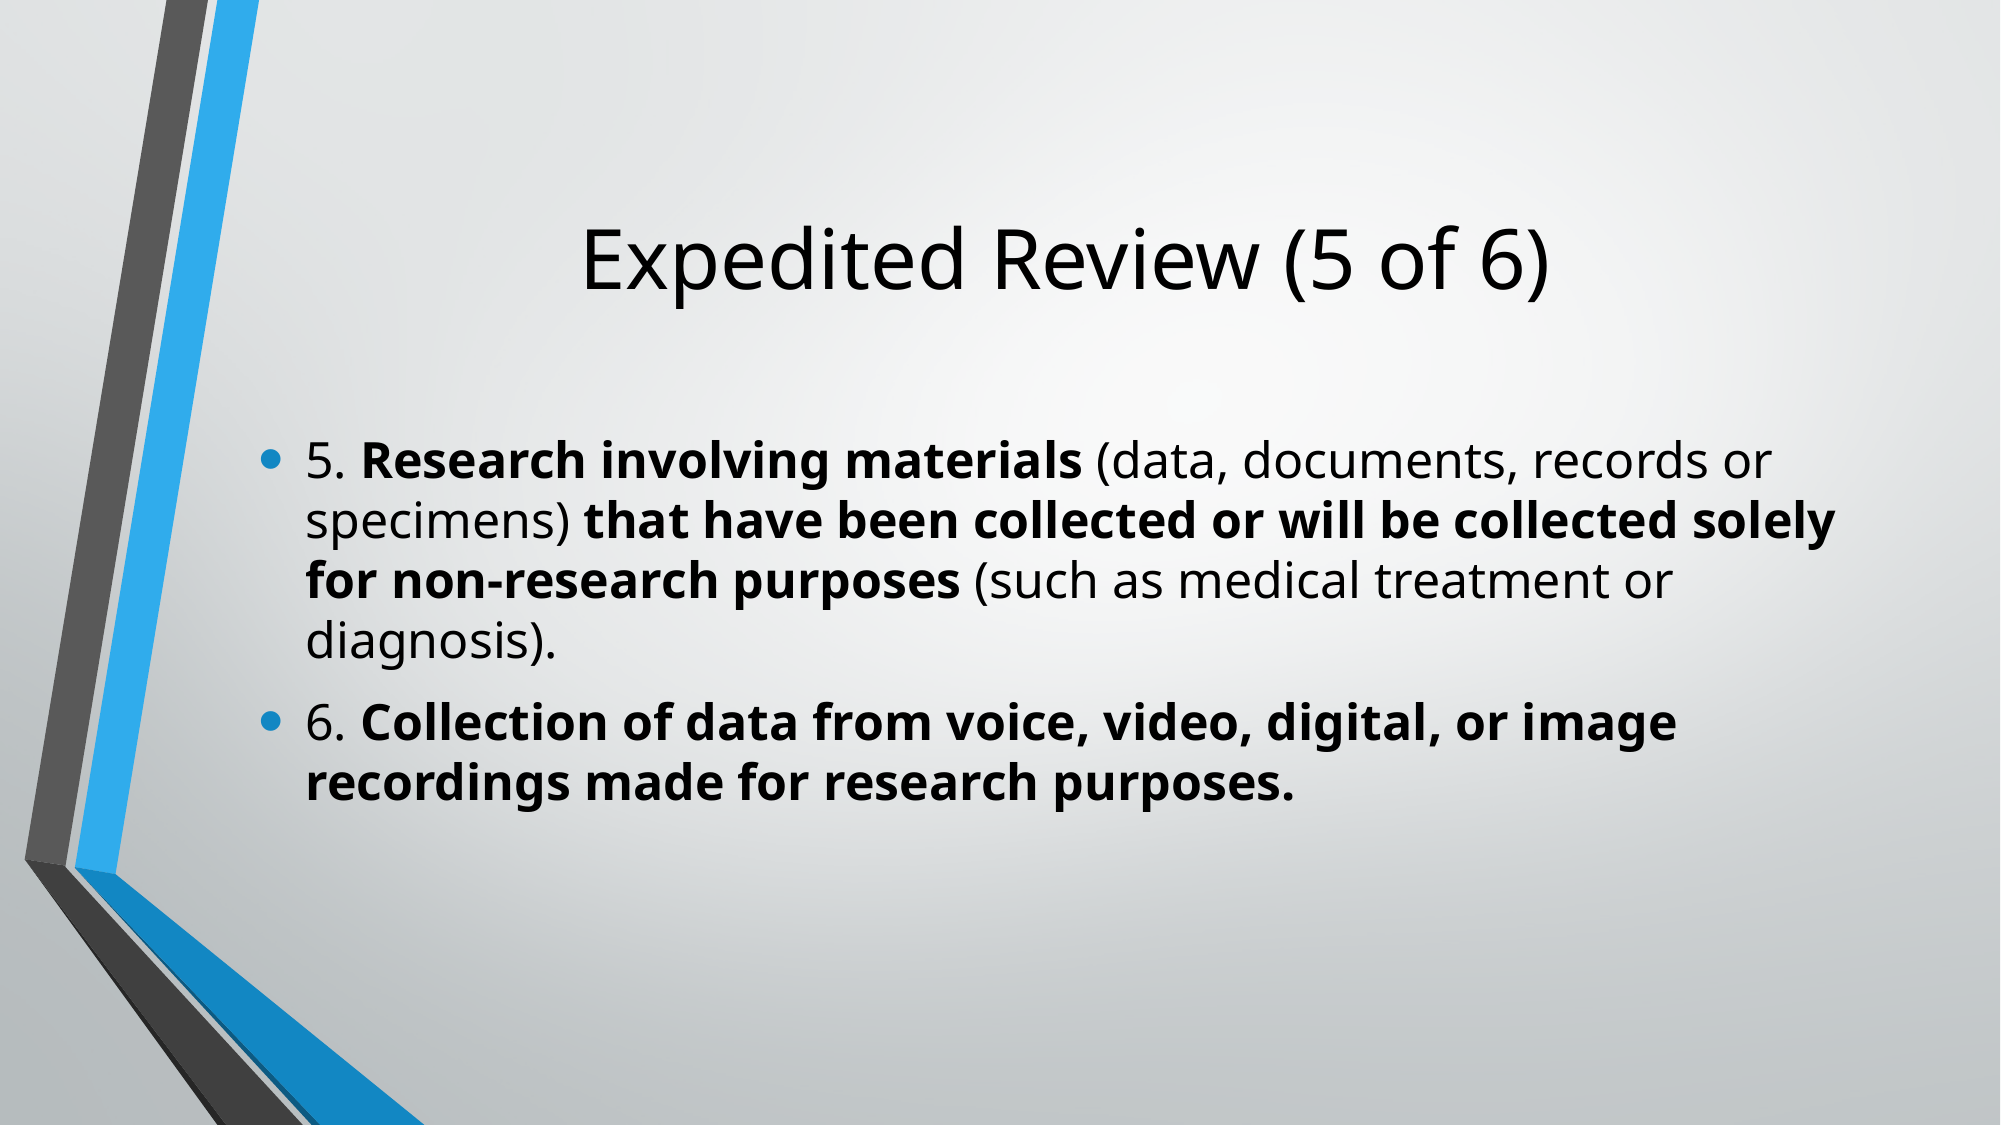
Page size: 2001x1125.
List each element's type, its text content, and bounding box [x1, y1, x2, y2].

list 5. Research involving materials (data, documents, records or specimens) that have been collected or will be collected solely for non-research purposes (such as medical treatment or diagnosis). 6. Collection of data from voice, video, digital, or image recordings made for research purposes. [243, 371, 1887, 950]
title Expedited Review (5 of 6) [243, 112, 1887, 371]
